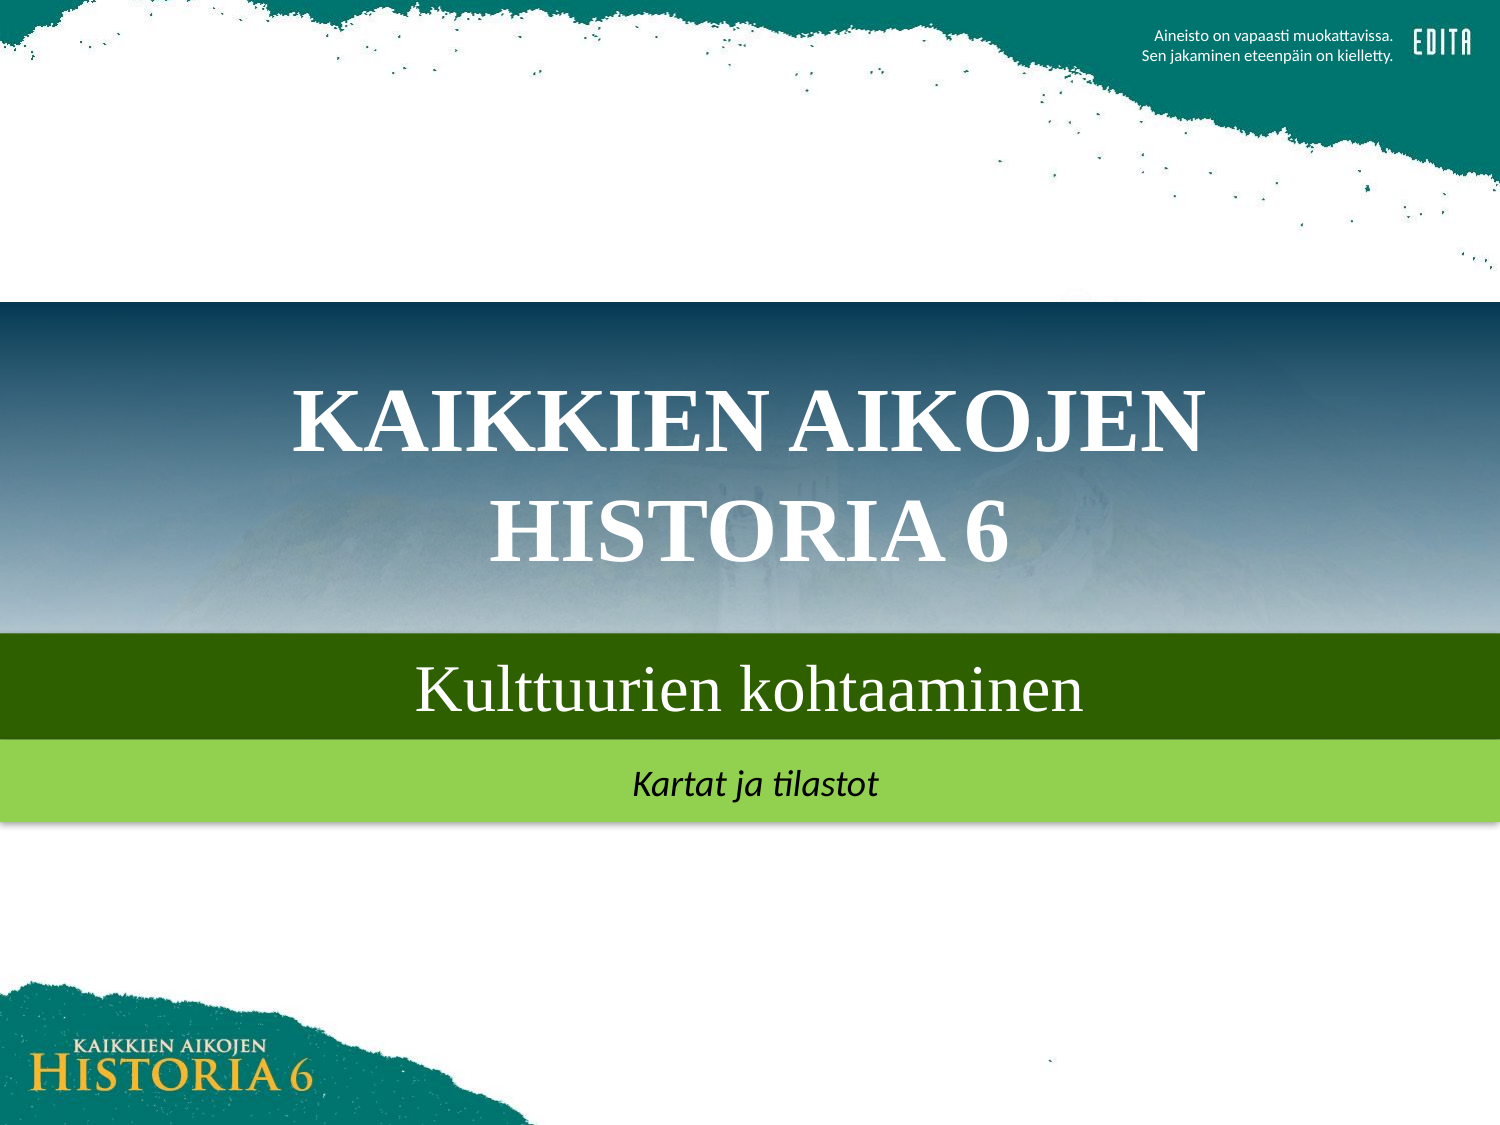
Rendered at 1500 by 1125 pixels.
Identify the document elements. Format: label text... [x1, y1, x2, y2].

picture [0, 823, 1500, 1125]
subtitle Kulttuurien kohtaaminen [224, 637, 1276, 738]
text_box [0, 739, 1500, 823]
text_box Kartat ja tilastot [230, 751, 1282, 812]
picture [0, 307, 1500, 633]
picture [0, 0, 1500, 301]
title KAIKKIEN AIKOJEN HISTORIA 6 [112, 349, 1388, 591]
